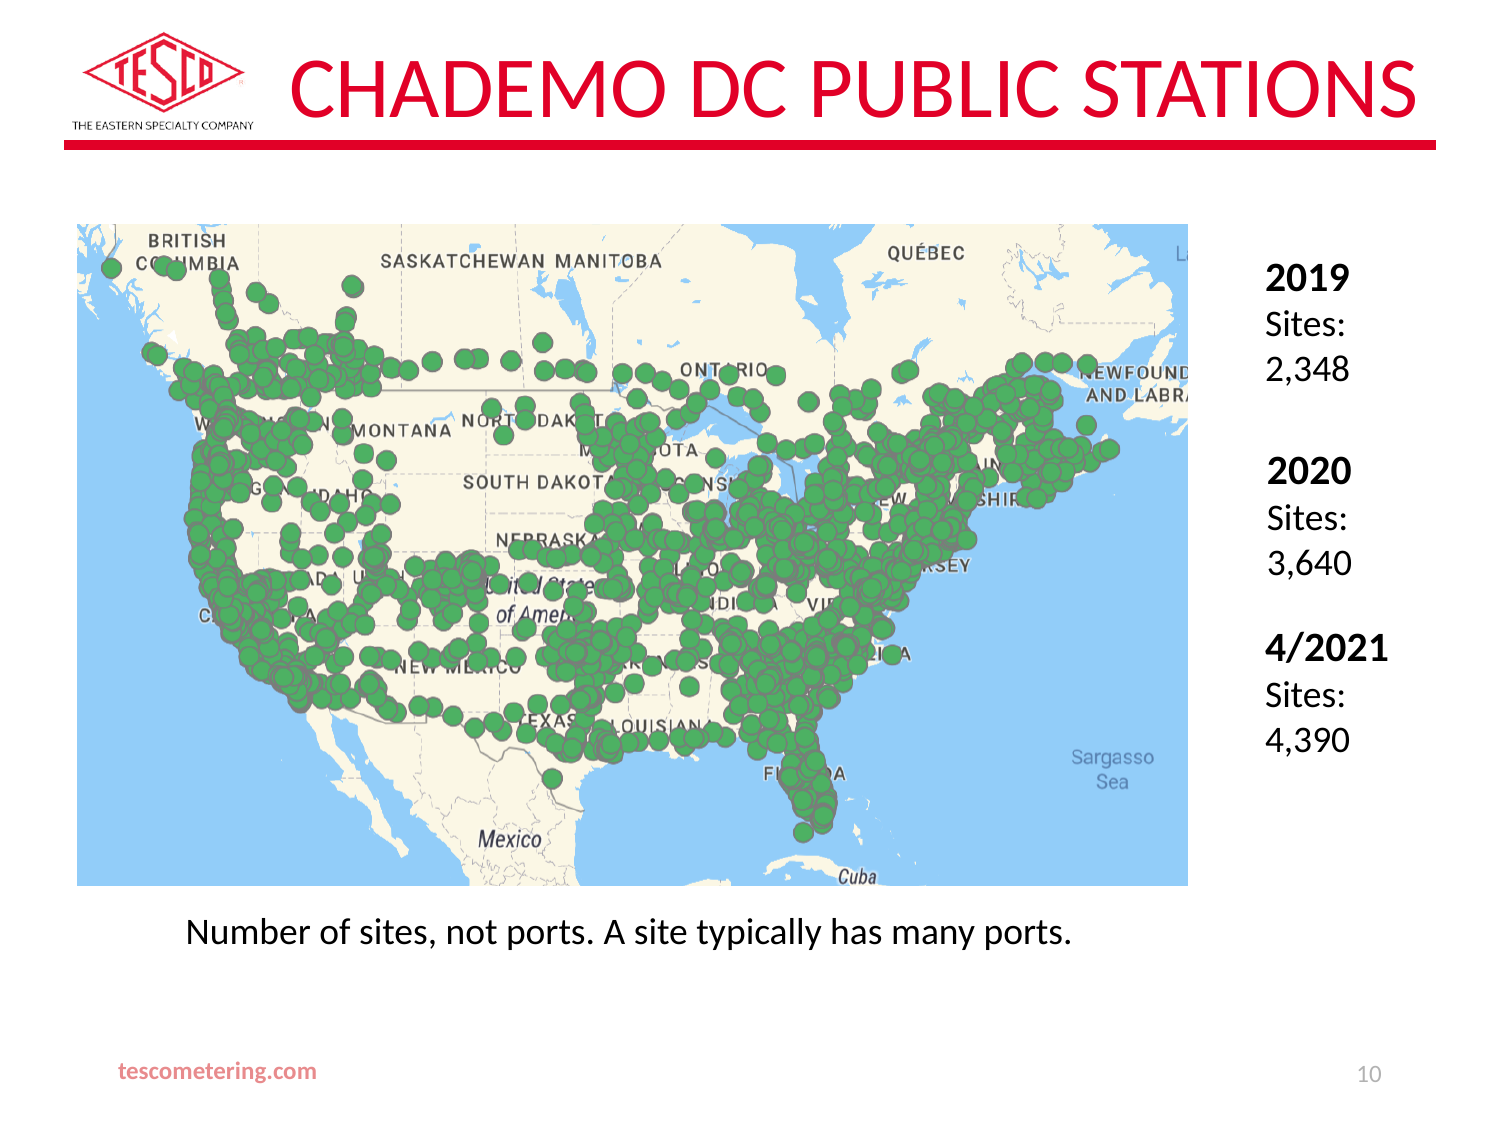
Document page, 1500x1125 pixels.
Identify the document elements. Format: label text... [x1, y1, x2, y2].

text_box Number of sites, not ports. A site typically has many ports. [170, 899, 1146, 960]
text_box 2019 Sites: 2,348 [1250, 241, 1435, 397]
text_box 2020 Sites: 3,640 [1252, 435, 1437, 591]
picture [72, 25, 255, 138]
slide_number 10 [1059, 1042, 1397, 1103]
text_box 4/2021 Sites: 4,390 [1250, 612, 1435, 768]
picture [77, 224, 1188, 886]
title CHadeMO DC Public Stations [255, 22, 1435, 156]
footer tescometering.com [103, 1039, 610, 1100]
